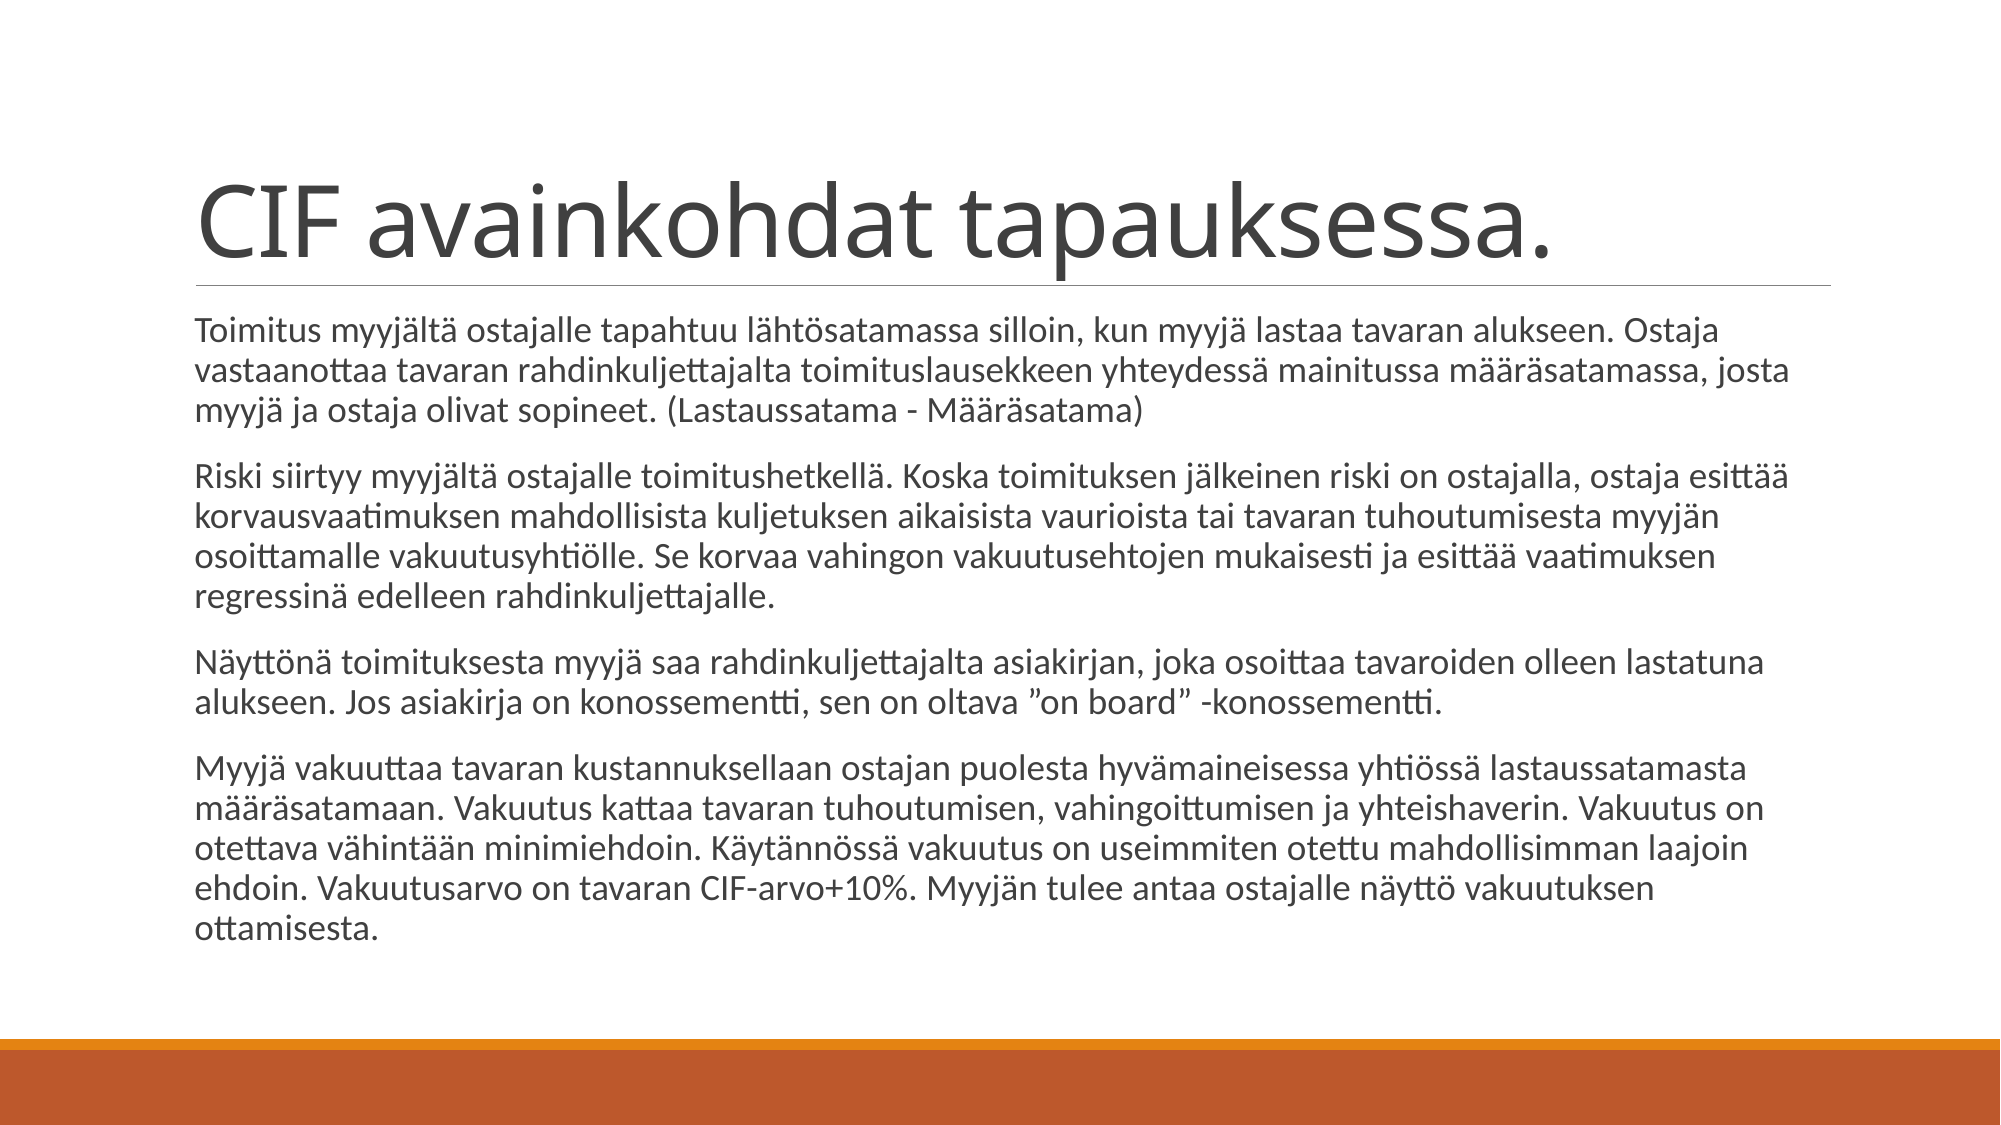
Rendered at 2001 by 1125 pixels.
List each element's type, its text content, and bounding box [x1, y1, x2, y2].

title CIF avainkohdat tapauksessa. [180, 47, 1830, 285]
list Toimitus myyjältä ostajalle tapahtuu lähtösatamassa silloin, kun myyjä lastaa tavaran alukseen. Ostaja vastaanottaa tavaran rahdinkuljettajalta toimituslausekkeen yhteydessä mainitussa määräsatamassa, josta myyjä ja ostaja olivat sopineet. (Lastaussatama - Määräsatama) Riski siirtyy myyjältä ostajalle toimitushetkellä. Koska toimituksen jälkeinen riski on ostajalla, ostaja esittää korvausvaatimuksen mahdollisista kuljetuksen aikaisista vaurioista tai tavaran tuhoutumisesta myyjän osoittamalle vakuutusyhtiölle. Se korvaa vahingon vakuutusehtojen mukaisesti ja esittää vaatimuksen regressinä edelleen rahdinkuljettajalle. Näyttönä toimituksesta myyjä saa rahdinkuljettajalta asiakirjan, joka osoittaa tavaroiden olleen lastatuna alukseen. Jos asiakirja on konossementti, sen on oltava ”on board” -konossementti. Myyjä vakuuttaa tavaran kustannuksellaan ostajan puolesta hyvämaineisessa yhtiössä lastaussatamasta määräsatamaan. Vakuutus kattaa tavaran tuhoutumisen, vahingoittumisen ja yhteishaverin. Vakuutus on otettava vähintään minimiehdoin. Käytännössä vakuutus on useimmiten otettu mahdollisimman laajoin ehdoin. Vakuutusarvo on tavaran CIF-arvo+10%. Myyjän tulee antaa ostajalle näyttö vakuutuksen ottamisesta. [180, 302, 1830, 963]
